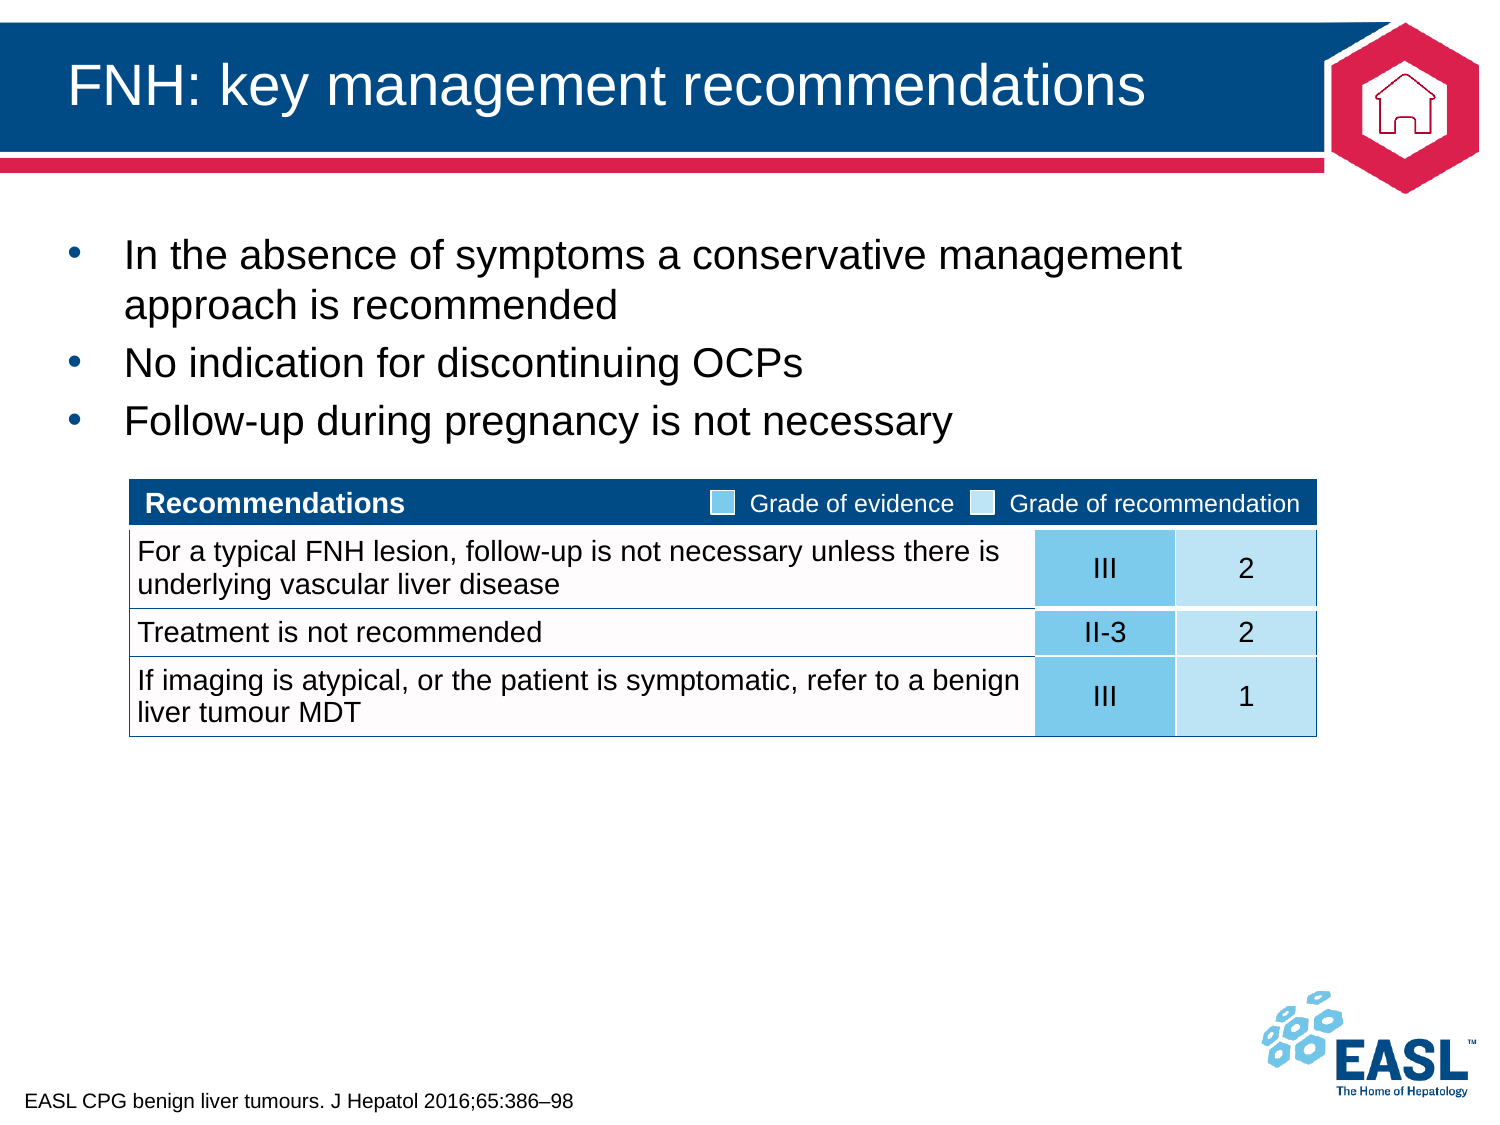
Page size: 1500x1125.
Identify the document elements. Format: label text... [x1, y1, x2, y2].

picture [1257, 987, 1479, 1100]
table_cell III [1035, 535, 1175, 606]
table_cell Treatment is not recommended [130, 609, 1035, 656]
list In the absence of symptoms a conservative management approach is recommended No indication for discontinuing OCPs Follow-up during pregnancy is not necessary [52, 219, 1448, 979]
table_header Recommendations [130, 480, 708, 525]
title FNH: key management recommendations [52, 23, 1306, 150]
table_cell 2 [1177, 611, 1316, 655]
table_cell II-3 [1035, 611, 1175, 655]
table_cell 1 [1177, 657, 1316, 736]
table_cell For a typical FNH lesion, follow-up is not necessary unless there is underlying vascular liver disease [130, 530, 1035, 608]
list EASL CPG benign liver tumours. J Hepatol 2016;65:386–98 [0, 1062, 1235, 1125]
table_cell If imaging is atypical, or the patient is symptomatic, refer to a benign liver tumour MDT [130, 657, 1035, 736]
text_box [710, 479, 1318, 526]
table_cell 2 [1176, 534, 1316, 606]
picture [0, 22, 1479, 194]
table_cell III [1035, 657, 1175, 736]
